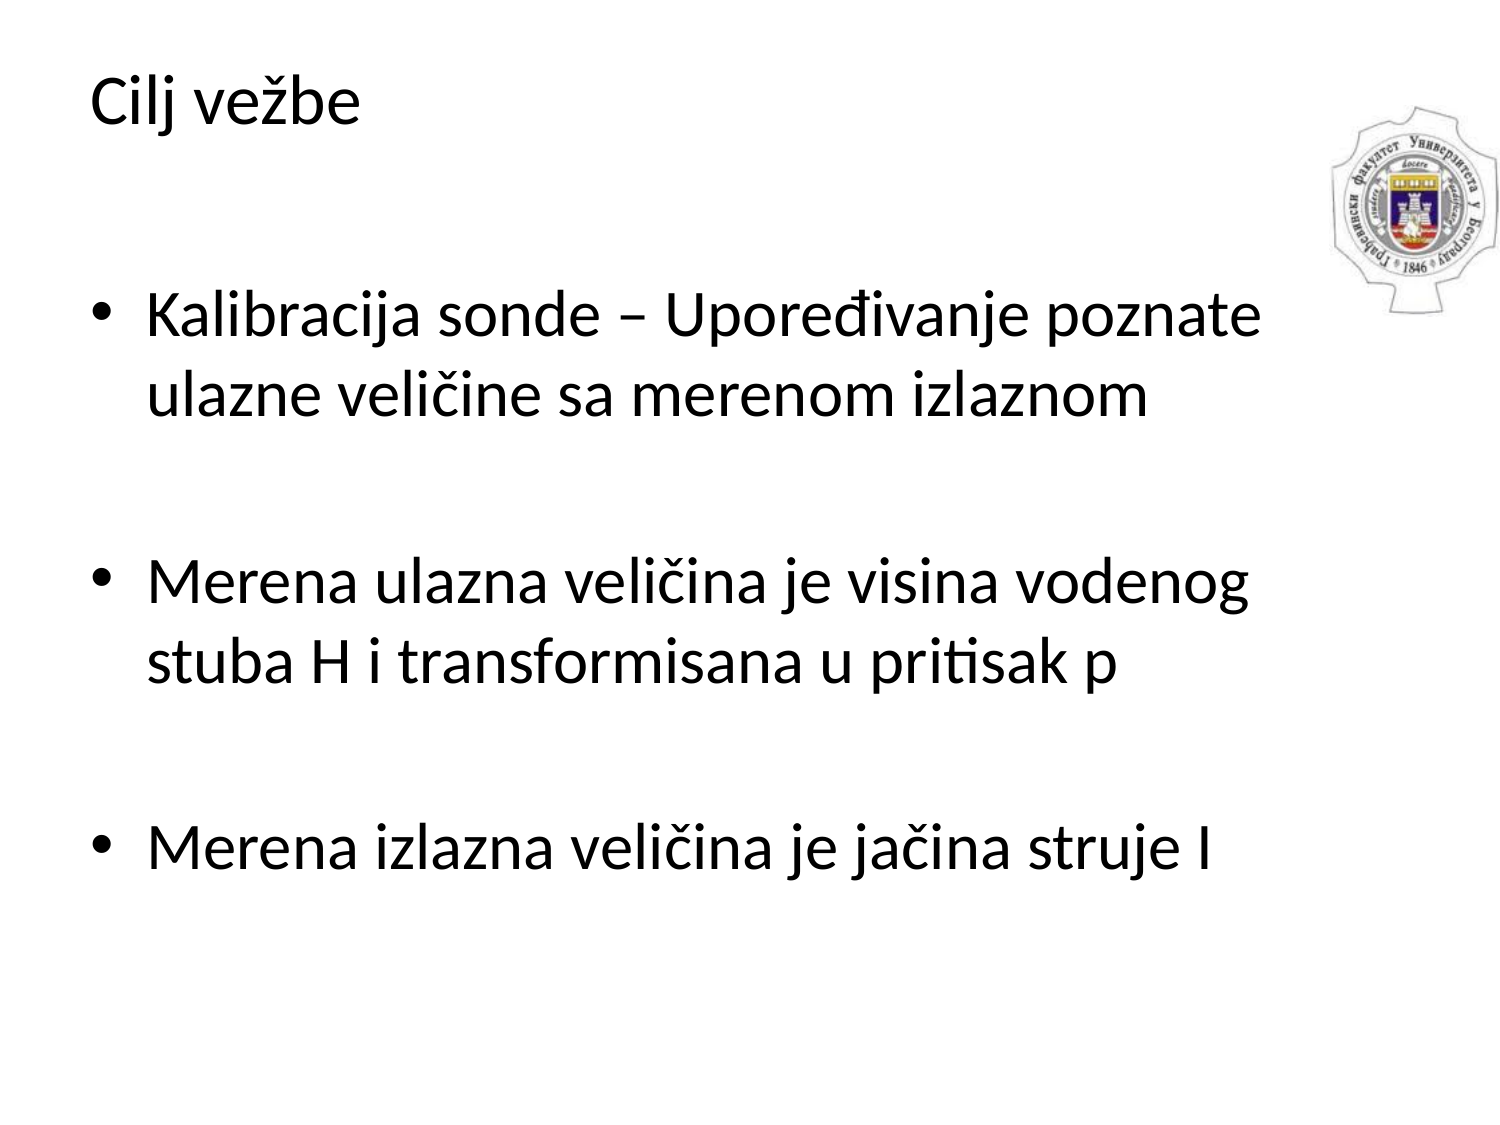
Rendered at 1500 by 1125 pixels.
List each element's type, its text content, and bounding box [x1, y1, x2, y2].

title Cilj vežbe [75, 45, 1425, 233]
list Kalibracija sonde – Upoređivanje poznate ulazne veličine sa merenom izlaznom Merena ulazna veličina je visina vodenog stuba H i transformisana u pritisak p Merena izlazna veličina je jačina struje I [75, 262, 1425, 1005]
picture [1328, 105, 1500, 317]
